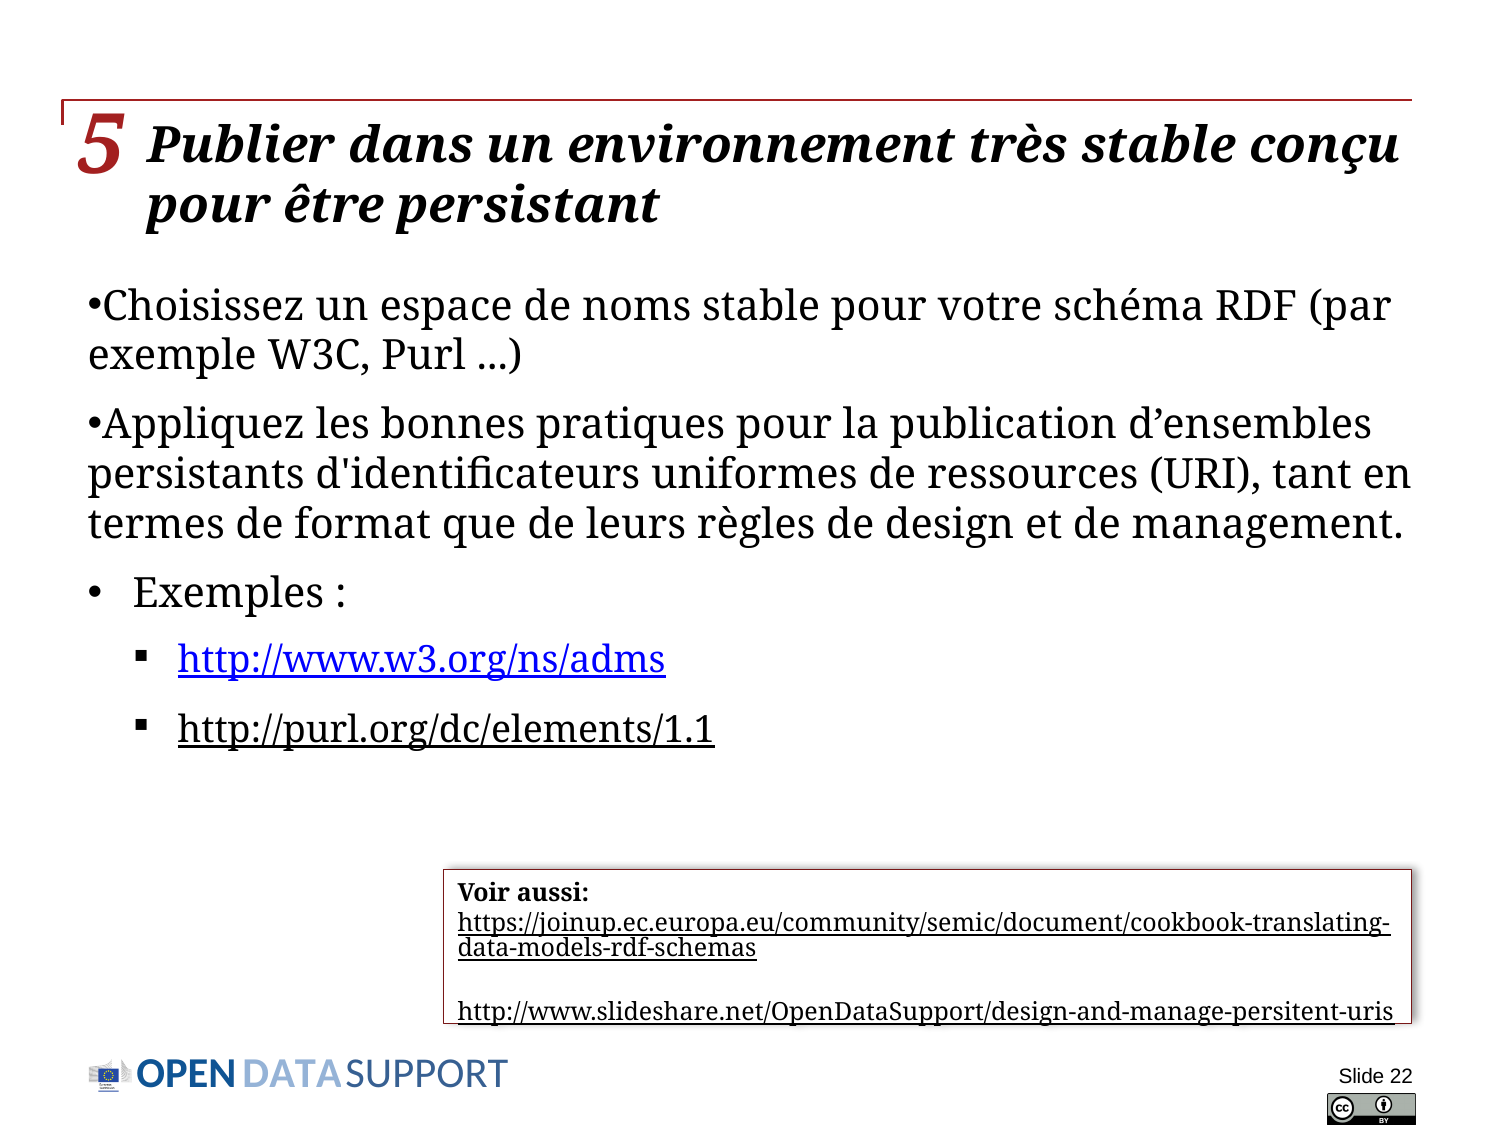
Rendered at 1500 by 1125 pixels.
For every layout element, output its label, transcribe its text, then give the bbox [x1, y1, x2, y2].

title Publier dans un environnement très stable conçu pour être persistant [147, 112, 1413, 263]
picture [1327, 1093, 1416, 1125]
text_box Voir aussi: https://joinup.ec.europa.eu/community/semic/document/cookbook-translating-data-models-rdf-schemas http://www.slideshare.net/OpenDataSupport/design-and-manage-persitent-uris [441, 867, 1413, 1025]
slide_number Slide 22 [1162, 1062, 1413, 1088]
list Choisissez un espace de noms stable pour votre schéma RDF (par exemple W3C, Purl ...) Appliquez les bonnes pratiques pour la publication d’ensembles persistants d'identificateurs uniformes de ressources (URI), tant en termes de format que de leurs règles de design et de management. Exemples : http://www.w3.org/ns/adms http://purl.org/dc/elements/1.1 [87, 278, 1413, 1004]
text_box 5 [53, 89, 148, 208]
